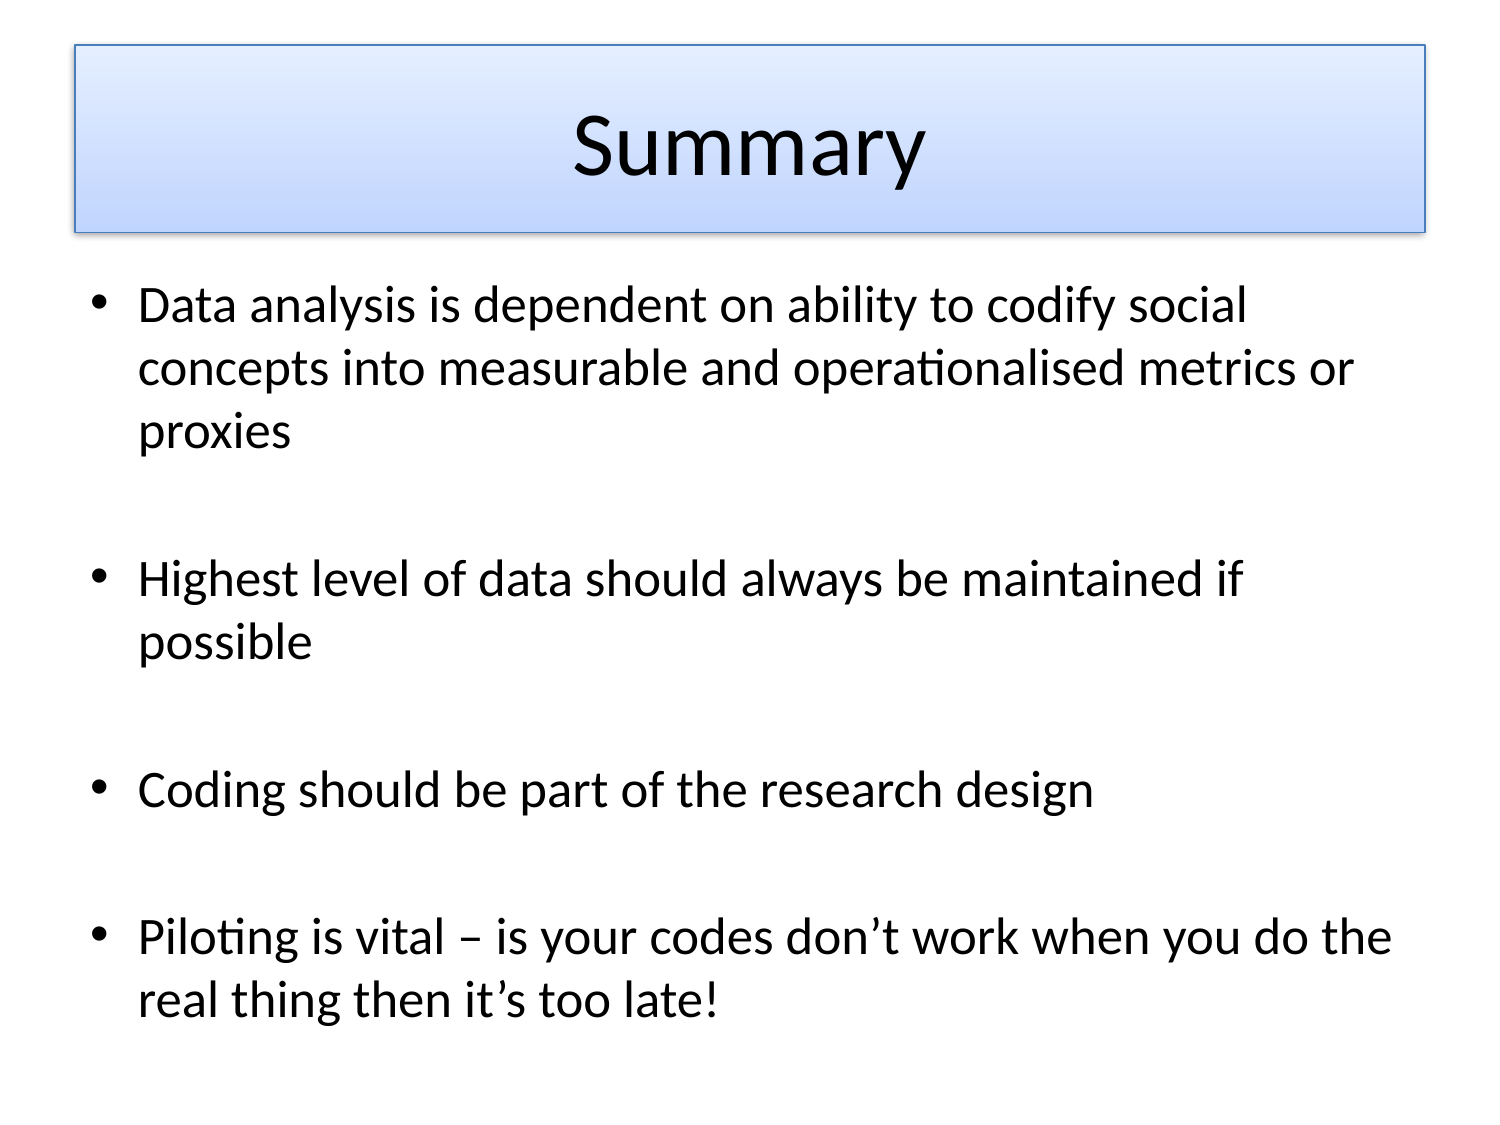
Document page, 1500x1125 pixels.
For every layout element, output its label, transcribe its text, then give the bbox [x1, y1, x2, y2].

title Summary [74, 44, 1426, 233]
list Data analysis is dependent on ability to codify social concepts into measurable and operationalised metrics or proxies Highest level of data should always be maintained if possible Coding should be part of the research design Piloting is vital – is your codes don’t work when you do the real thing then it’s too late! [75, 262, 1425, 1042]
